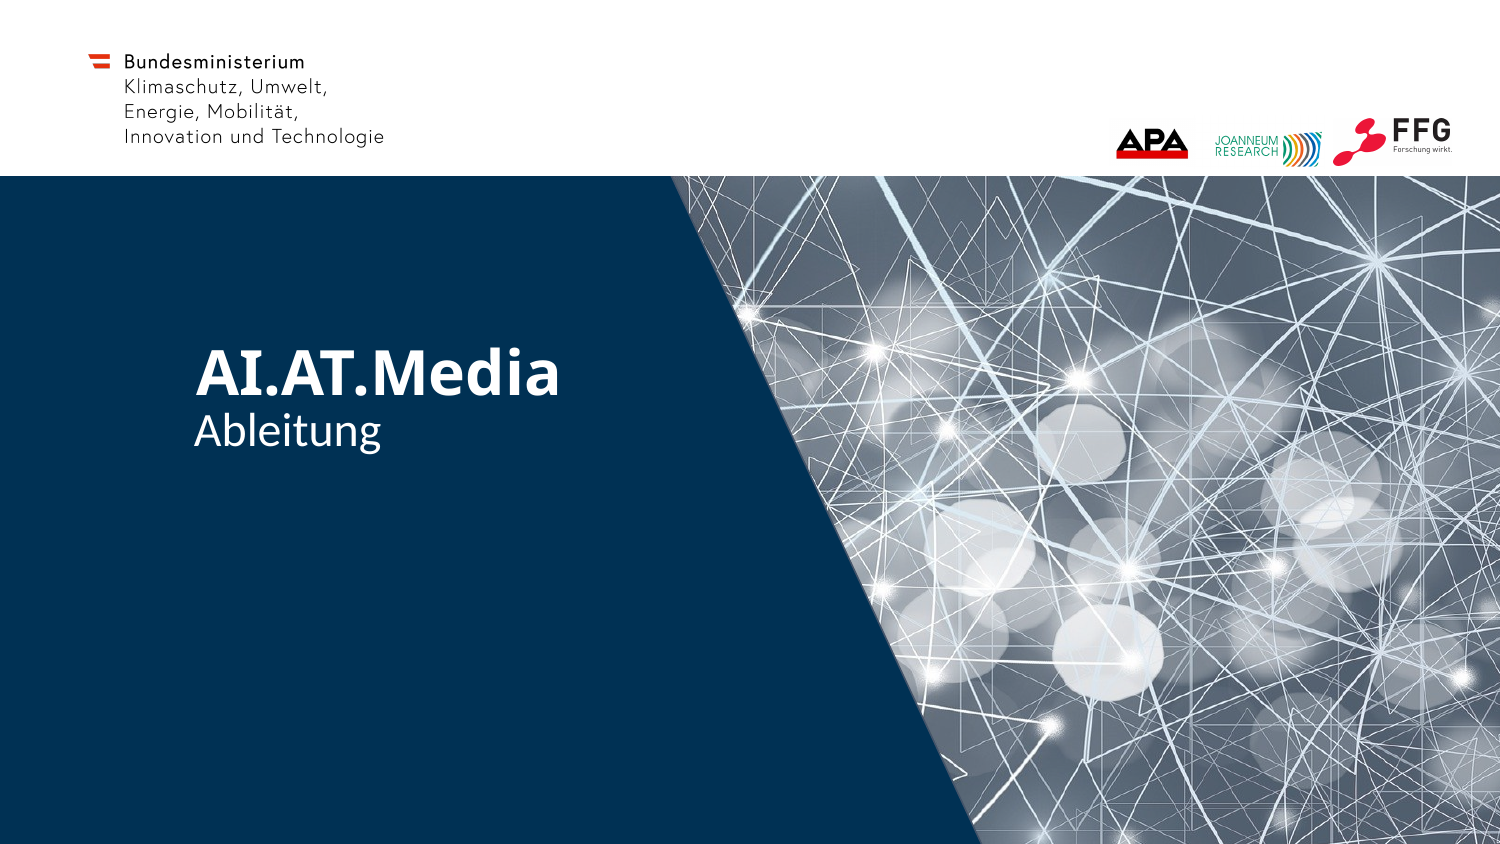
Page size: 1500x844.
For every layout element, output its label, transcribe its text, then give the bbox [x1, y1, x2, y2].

picture [1333, 117, 1453, 166]
picture [74, 40, 398, 158]
picture [1108, 114, 1325, 169]
text_box Ableitung [182, 393, 694, 468]
